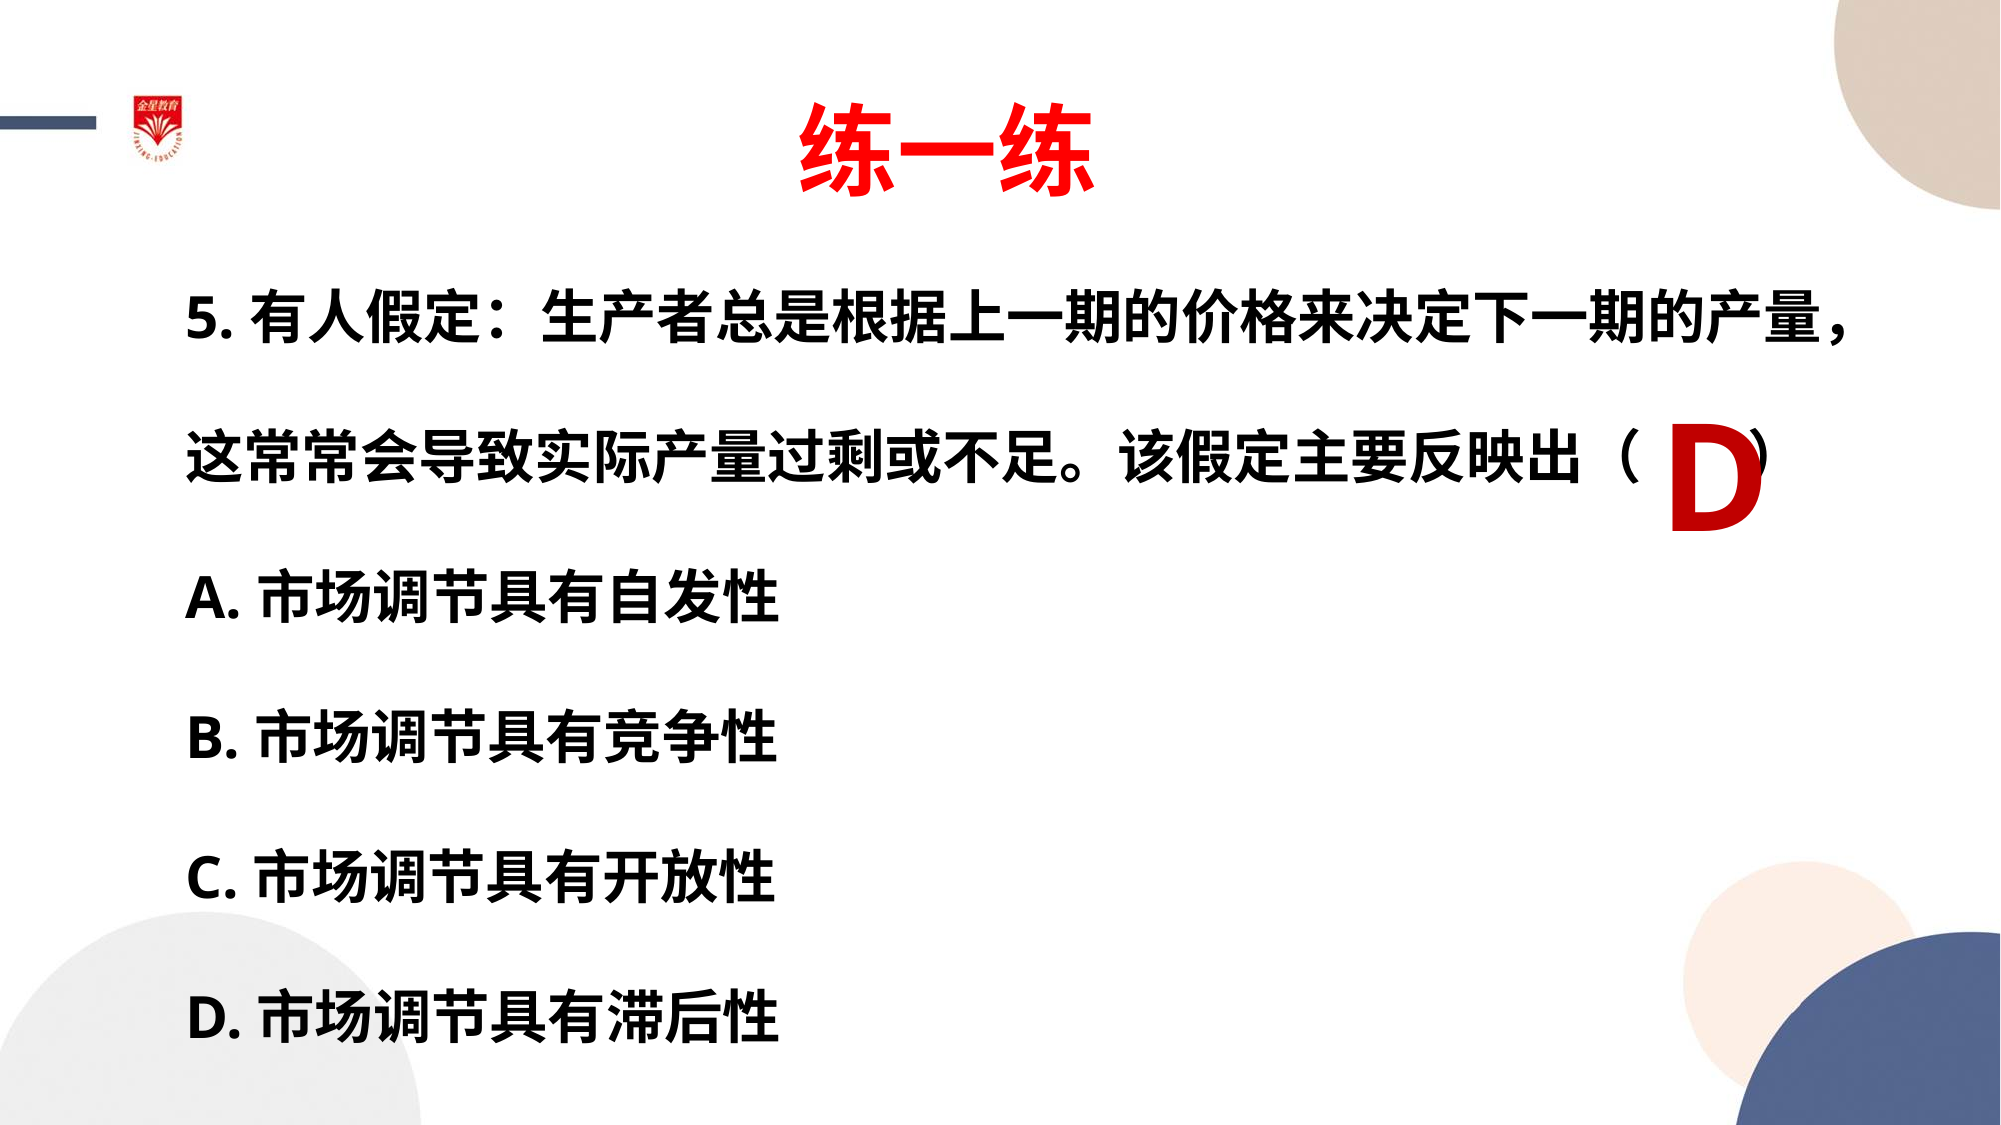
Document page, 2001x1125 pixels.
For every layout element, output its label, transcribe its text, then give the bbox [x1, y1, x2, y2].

text_box 练一练 [198, 50, 1696, 188]
text_box 5.有人假定：生产者总是根据上一期的价格来决定下一期的产量，这常常会导致实际产量过剩或不足。该假定主要反映出（ ） A.市场调节具有自发性 B.市场调节具有竞争性 C.市场调节具有开放性 D.市场调节具有滞后性 [170, 202, 1911, 1058]
text_box D [1644, 284, 1834, 569]
picture [0, 0, 2001, 1125]
